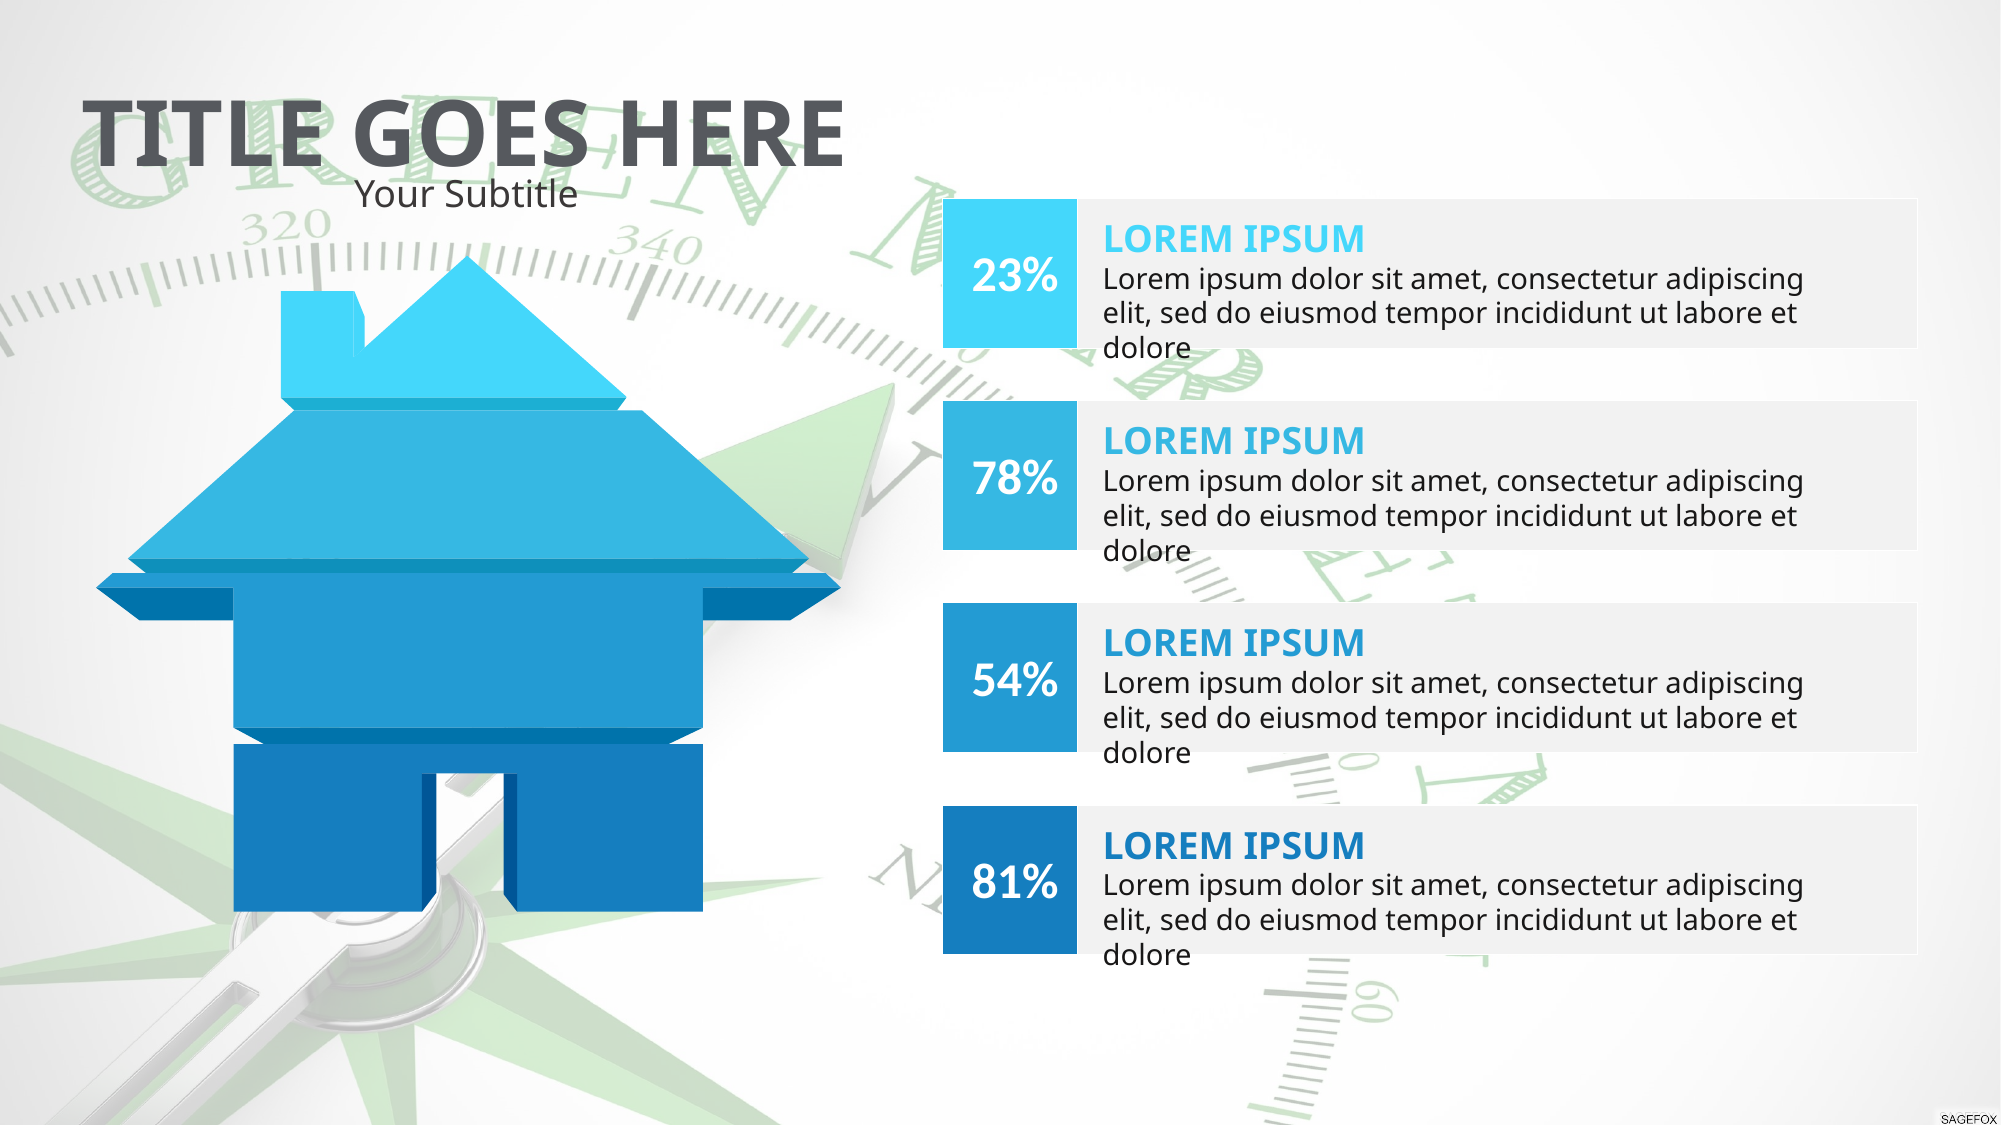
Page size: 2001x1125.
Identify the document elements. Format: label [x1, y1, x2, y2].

text_box [280, 255, 627, 410]
text_box [127, 410, 810, 573]
picture [1938, 1114, 1999, 1125]
text_box [942, 602, 1918, 753]
text_box [233, 744, 703, 912]
text_box [942, 400, 1918, 551]
text_box [942, 804, 1918, 955]
text_box [942, 198, 1918, 349]
text_box [13, 66, 918, 224]
text_box [96, 573, 841, 745]
